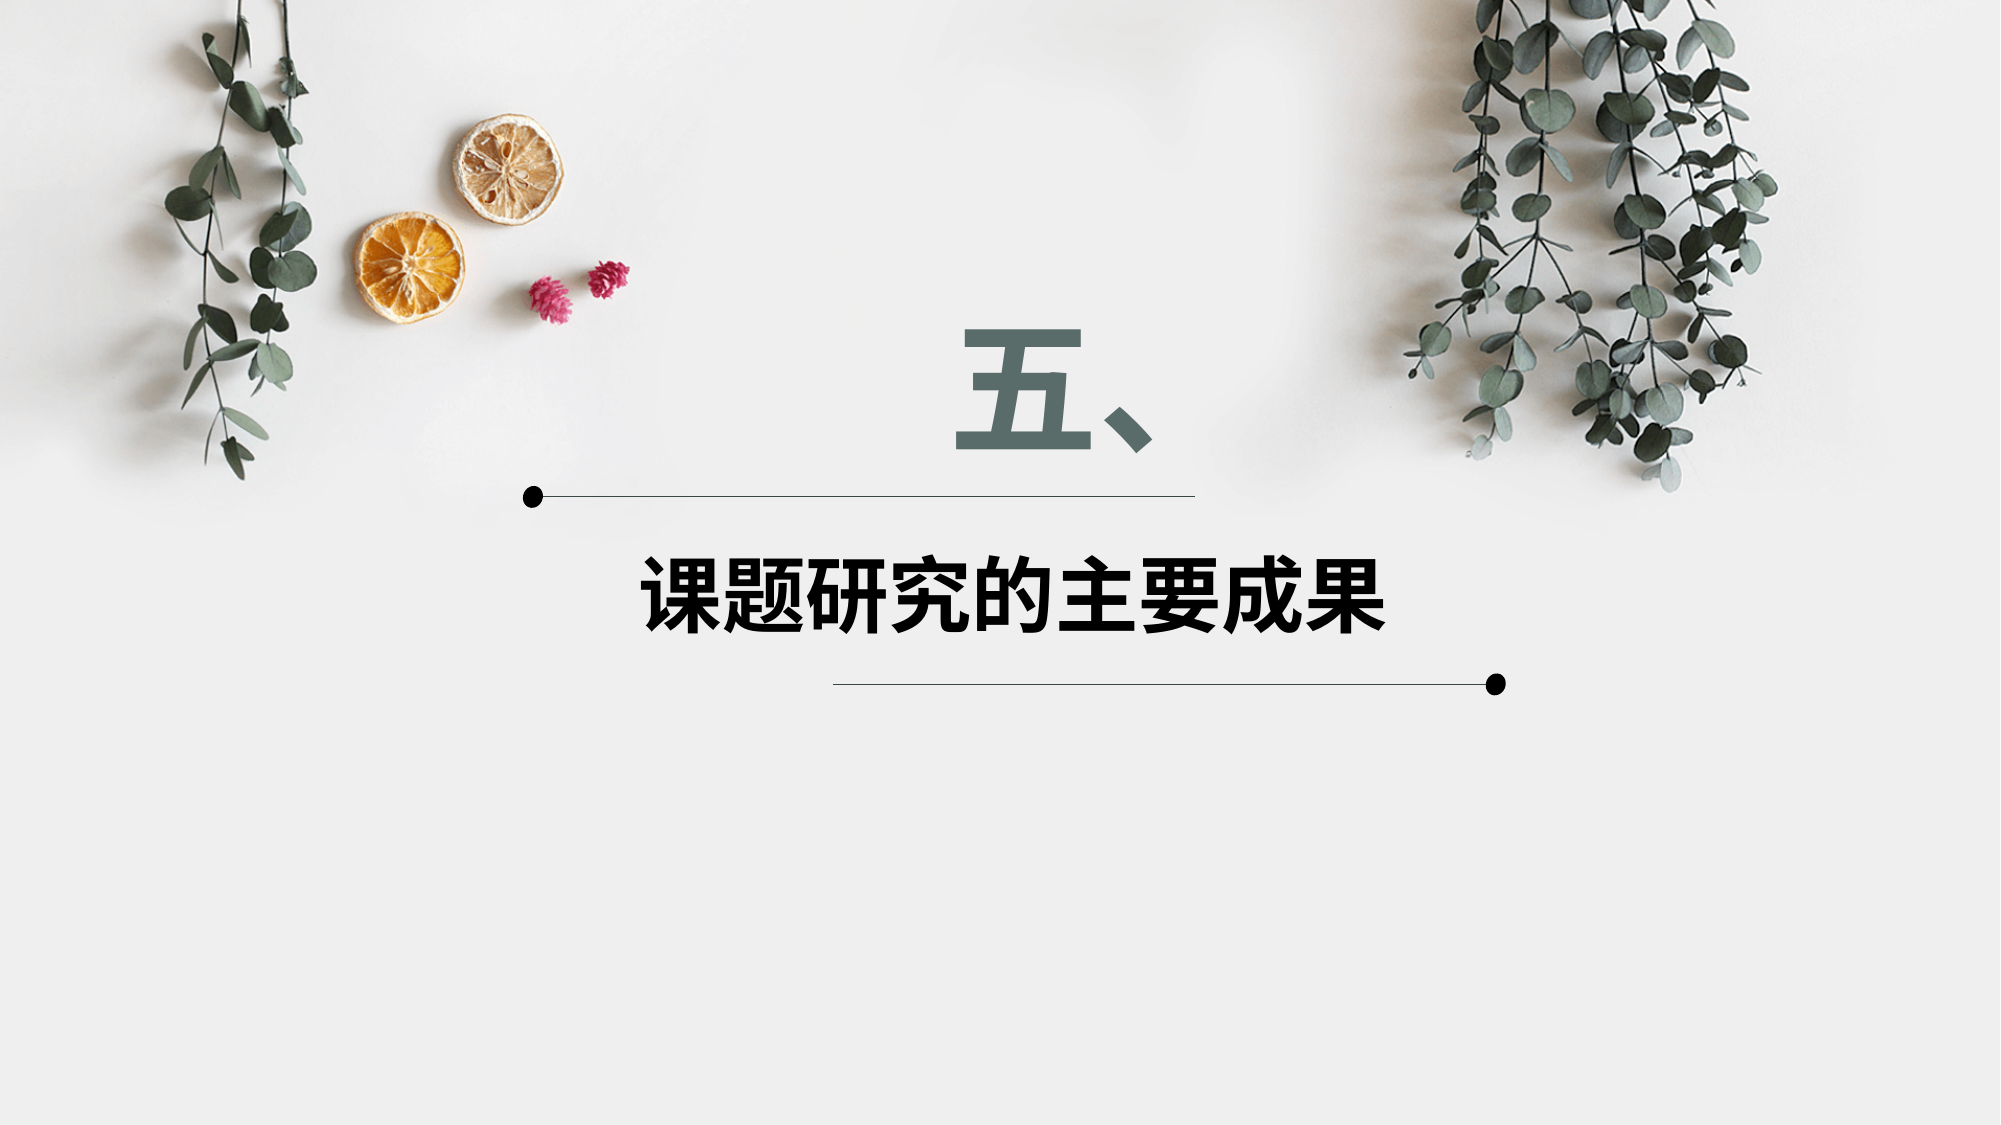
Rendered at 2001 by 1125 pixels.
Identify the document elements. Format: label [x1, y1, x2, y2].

picture [0, 0, 2000, 1125]
text_box [833, 673, 1506, 696]
text_box [523, 485, 1196, 509]
